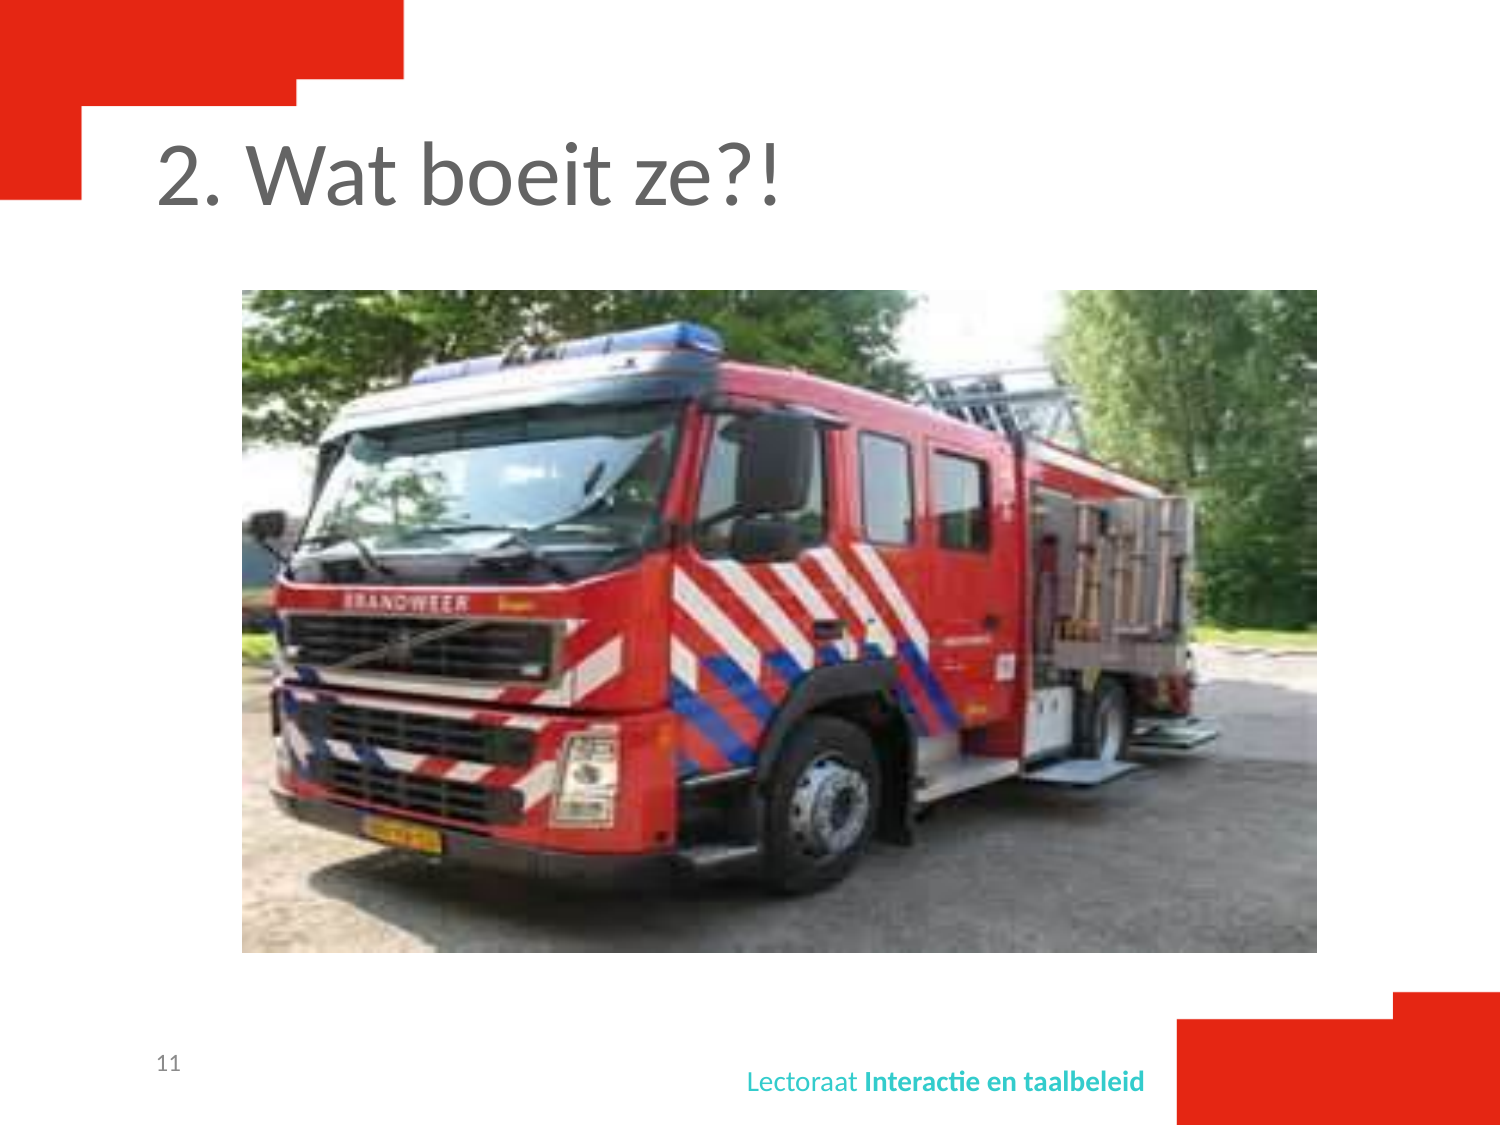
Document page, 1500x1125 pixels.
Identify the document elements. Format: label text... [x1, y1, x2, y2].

slide_number 11 [140, 1031, 491, 1092]
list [241, 290, 1318, 953]
picture [0, 0, 1500, 1125]
title 2. Wat boeit ze?! [140, 93, 1426, 245]
